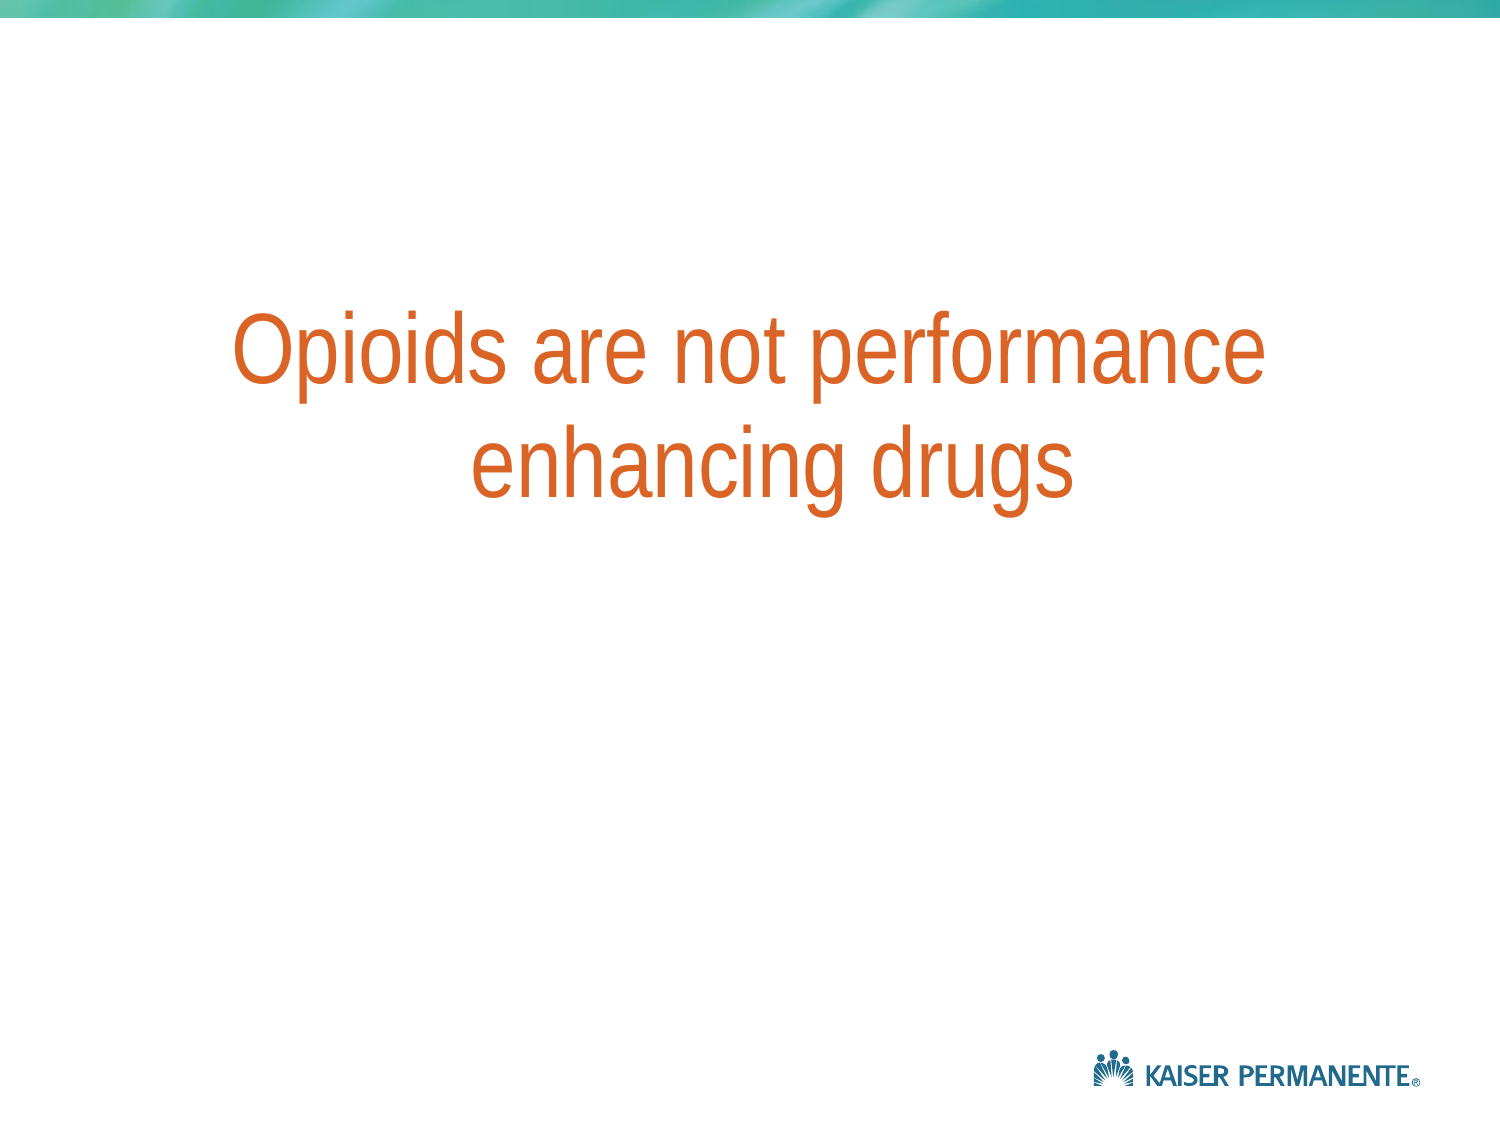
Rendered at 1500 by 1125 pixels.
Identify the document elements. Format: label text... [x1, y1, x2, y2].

list Opioids are not performance enhancing drugs [75, 284, 1425, 609]
picture [0, 0, 1500, 18]
